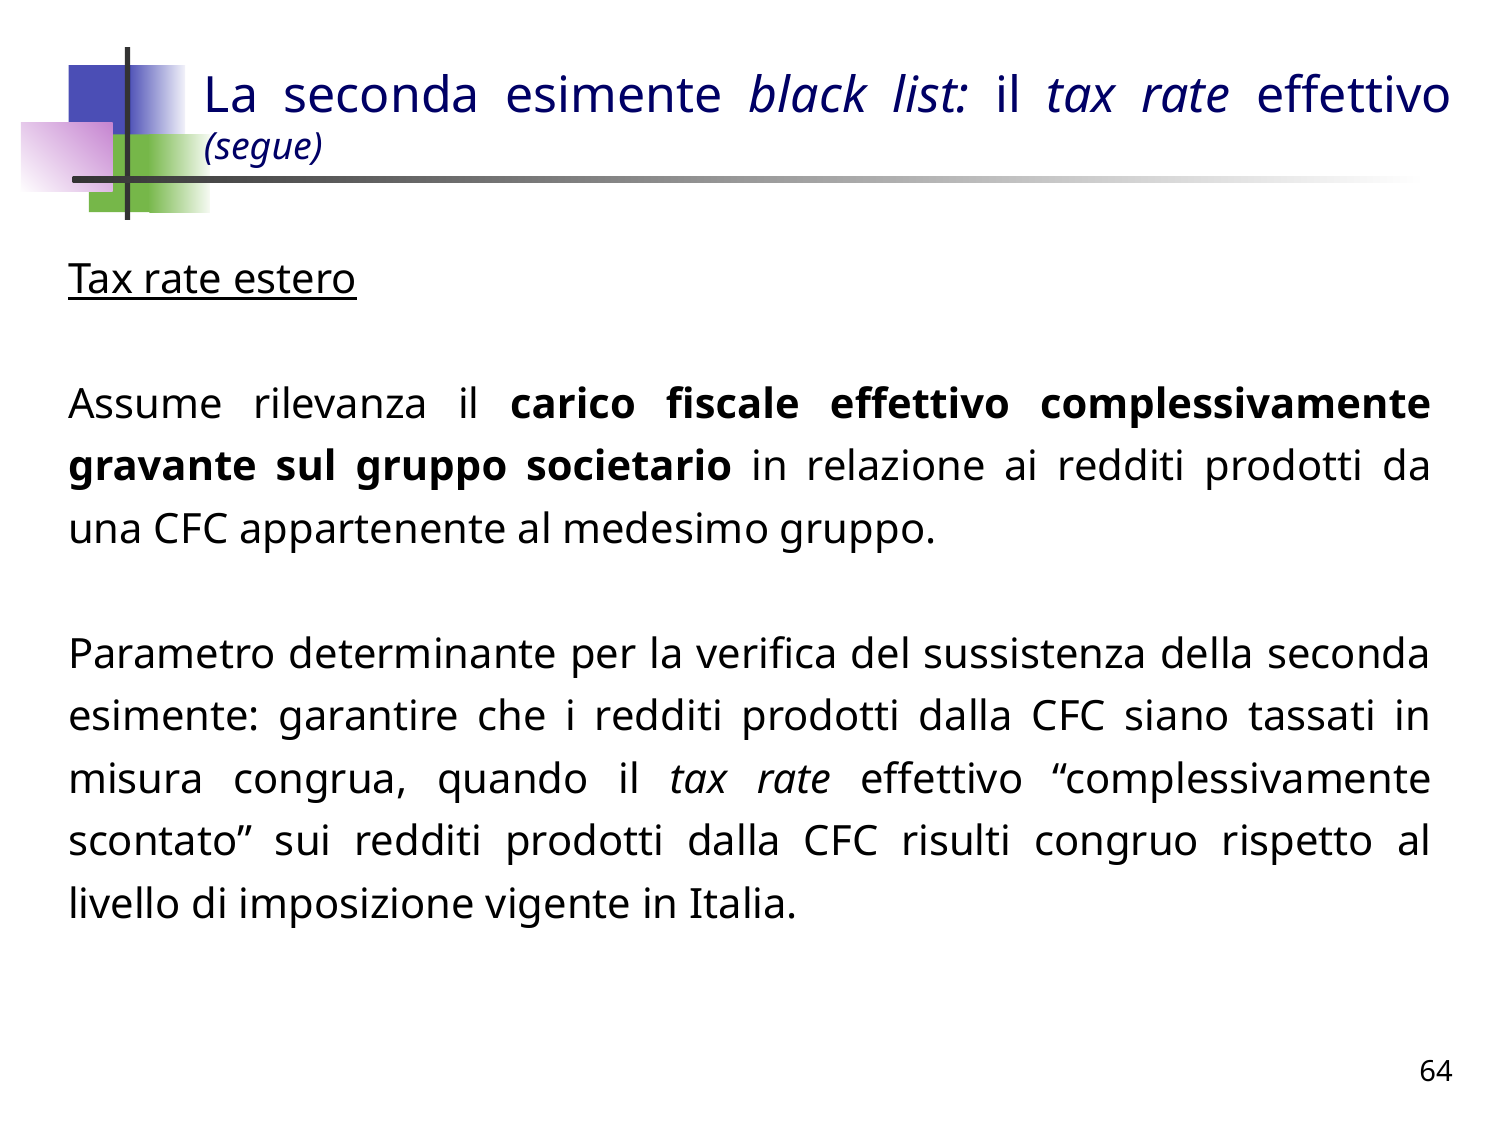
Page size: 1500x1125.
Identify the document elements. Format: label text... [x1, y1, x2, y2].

title La seconda esimente black list: il tax rate effettivo (segue) [188, 58, 1468, 173]
list Tax rate estero Assume rilevanza il carico fiscale effettivo complessivamente gravante sul gruppo societario in relazione ai redditi prodotti da una CFC appartenente al medesimo gruppo. Parametro determinante per la verifica del sussistenza della seconda esimente: garantire che i redditi prodotti dalla CFC siano tassati in misura congrua, quando il tax rate effettivo “complessivamente scontato” sui redditi prodotti dalla CFC risulti congruo rispetto al livello di imposizione vigente in Italia. [53, 231, 1447, 1071]
slide_number 64 [1154, 1023, 1468, 1100]
